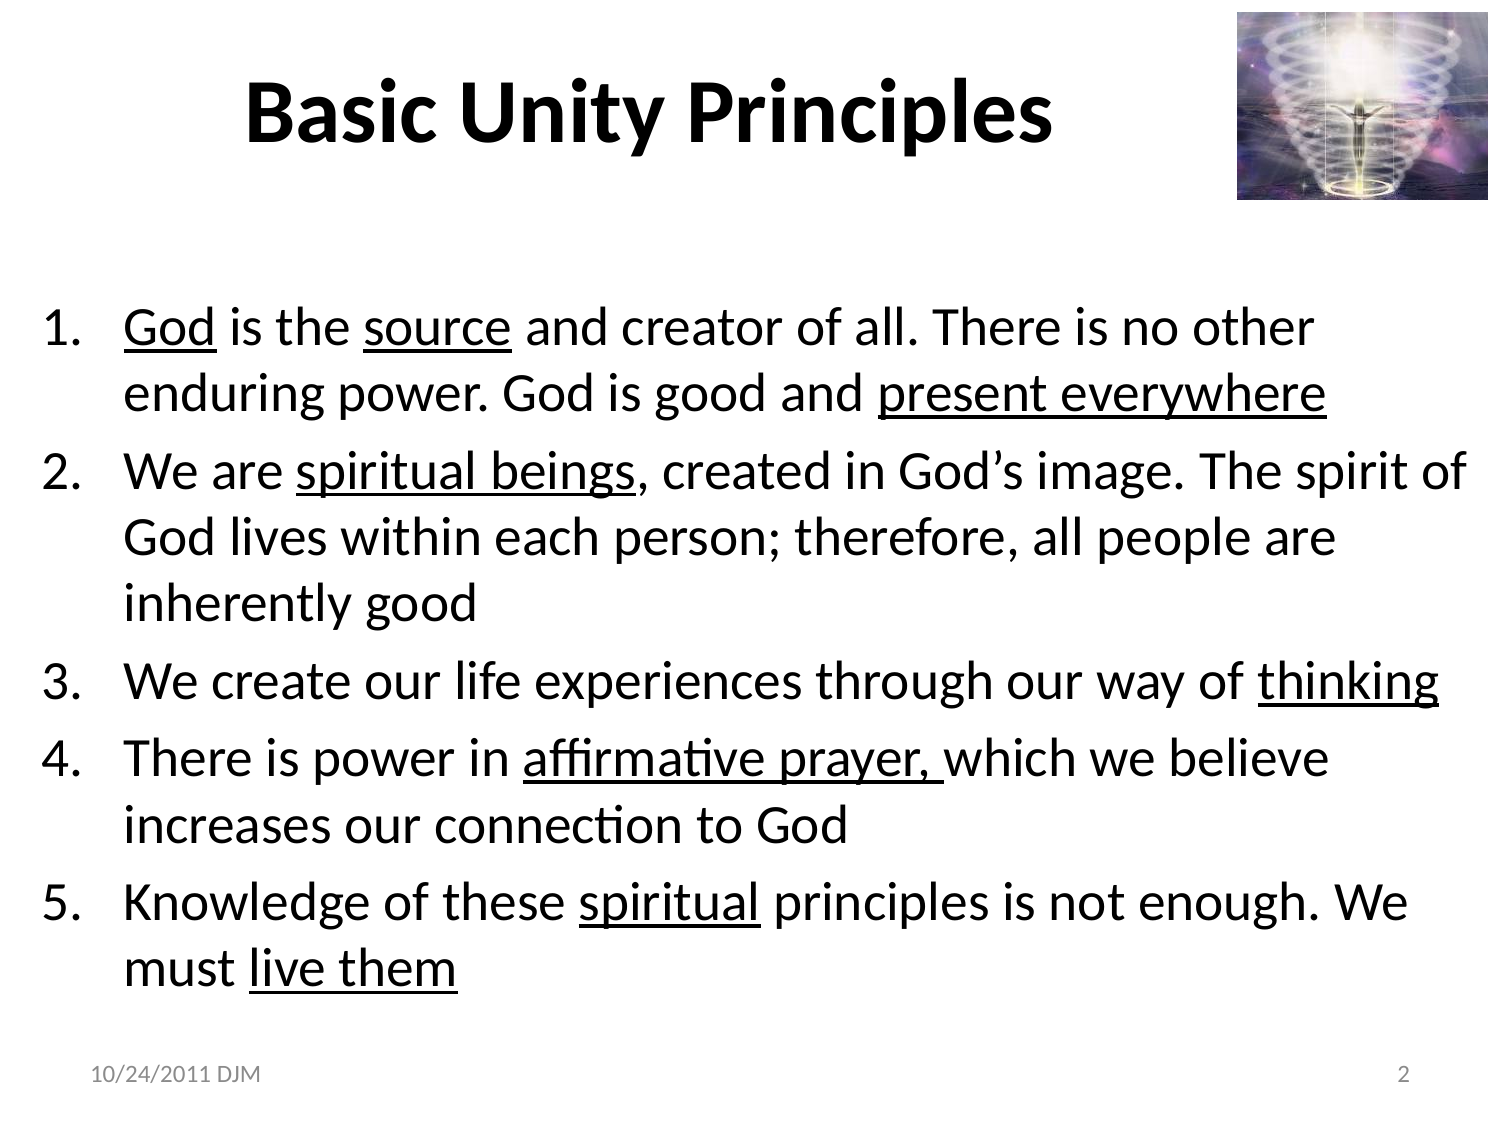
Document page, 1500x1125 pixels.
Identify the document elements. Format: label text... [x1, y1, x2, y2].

list God is the source and creator of all. There is no other enduring power. God is good and present everywhere We are spiritual beings, created in God’s image. The spirit of God lives within each person; therefore, all people are inherently good We create our life experiences through our way of thinking There is power in affirmative prayer, which we believe increases our connection to God Knowledge of these spiritual principles is not enough. We must live them [26, 282, 1489, 1050]
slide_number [75, 1042, 425, 1103]
picture [1237, 12, 1488, 200]
slide_number 2 [1074, 1042, 1425, 1103]
title Basic Unity Principles [75, 12, 1225, 200]
